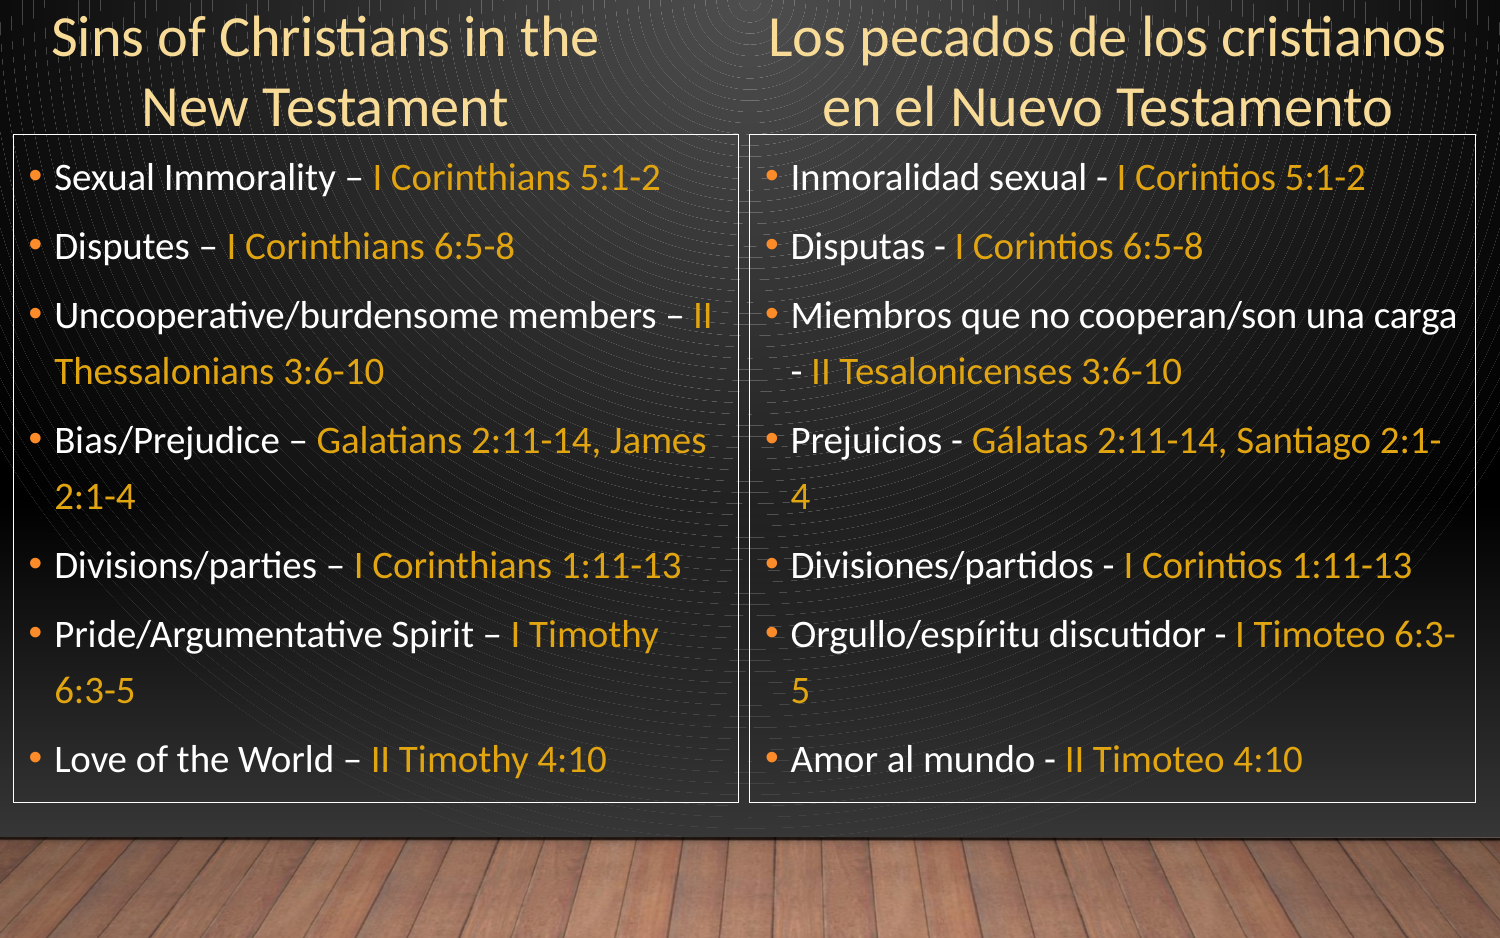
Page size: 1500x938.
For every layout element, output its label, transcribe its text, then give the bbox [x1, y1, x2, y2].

text_box Los pecados de los cristianos en el Nuevo Testamento [728, 0, 1487, 146]
text_box Sins of Christians in the New Testament [13, 0, 638, 146]
picture [0, 837, 1500, 938]
text_box Inmoralidad sexual - I Corintios 5:1-2 Disputas - I Corintios 6:5-8 Miembros que no cooperan/son una carga - II Tesalonicenses 3:6-10 Prejuicios - Gálatas 2:11-14, Santiago 2:1-4 Divisiones/partidos - I Corintios 1:11-13 Orgullo/espíritu discutidor - I Timoteo 6:3-5 Amor al mundo - II Timoteo 4:10 [749, 146, 1476, 803]
list Sexual Immorality – I Corinthians 5:1-2 Disputes – I Corinthians 6:5-8 Uncooperative/burdensome members – II Thessalonians 3:6-10 Bias/Prejudice – Galatians 2:11-14, James 2:1-4 Divisions/parties – I Corinthians 1:11-13 Pride/Argumentative Spirit – I Timothy 6:3-5 Love of the World – II Timothy 4:10 [13, 134, 739, 803]
